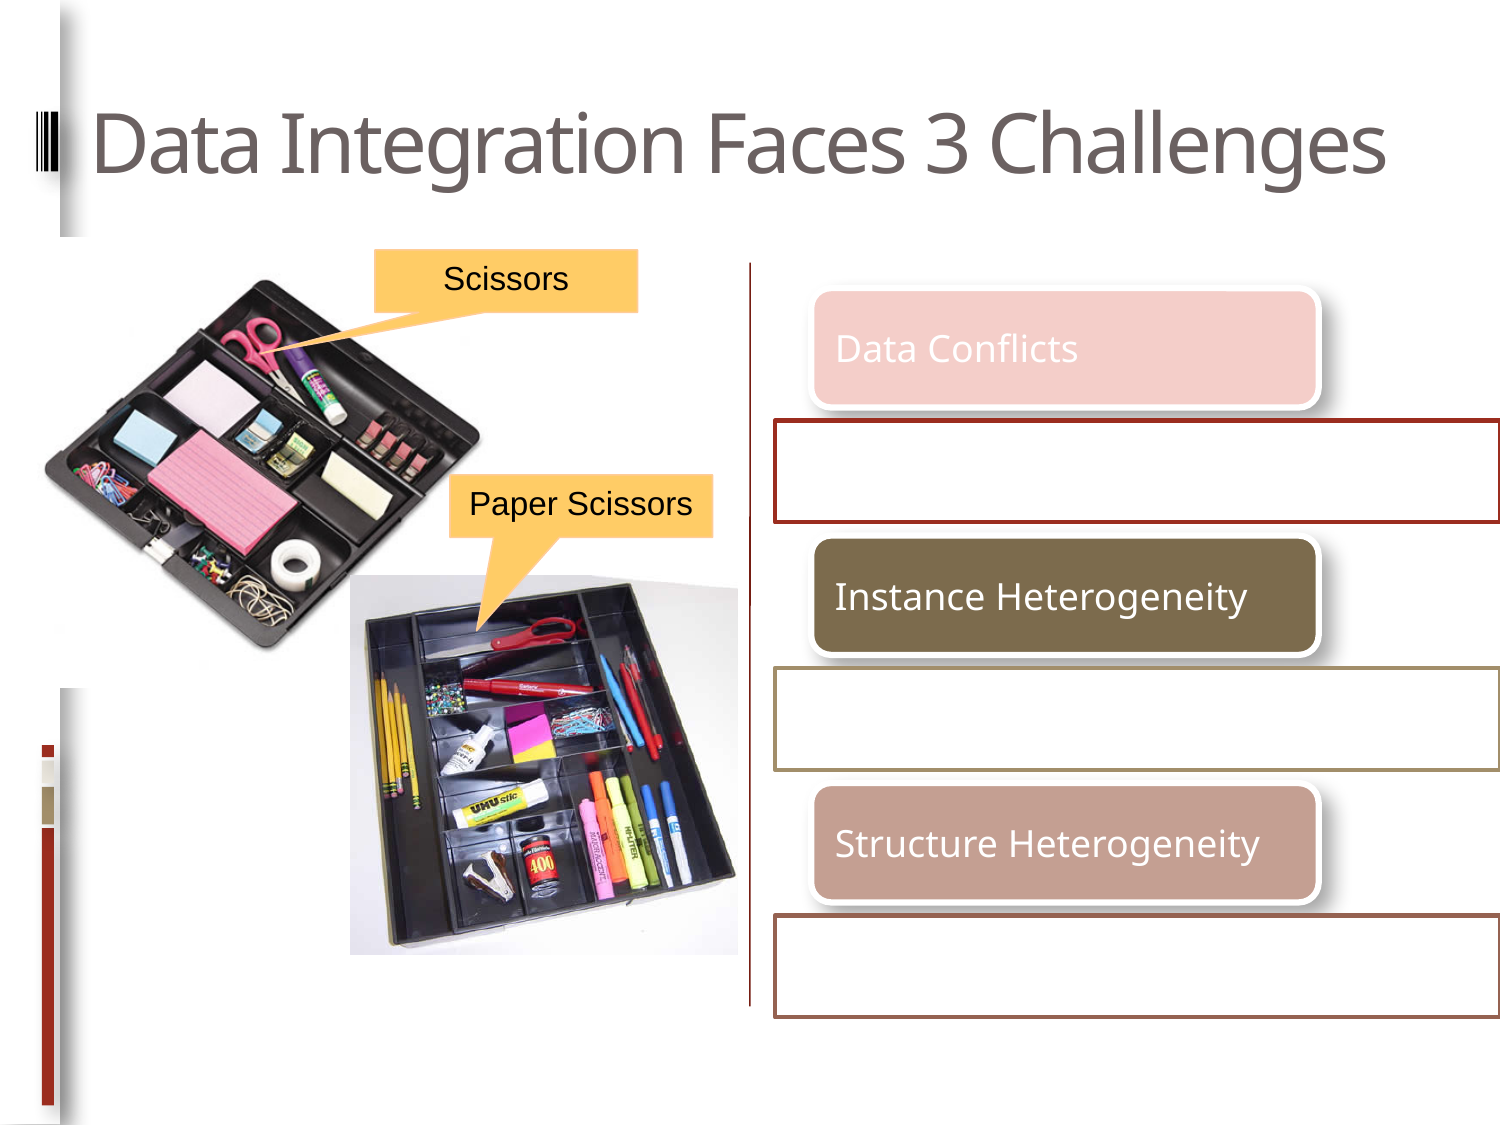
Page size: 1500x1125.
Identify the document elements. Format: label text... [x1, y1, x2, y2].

picture [37, 237, 738, 955]
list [774, 274, 1500, 1018]
title Data Integration Faces 3 Challenges [75, 34, 1425, 247]
text_box Paper Scissors [530, 474, 713, 571]
text_box Scissors [507, 249, 638, 313]
